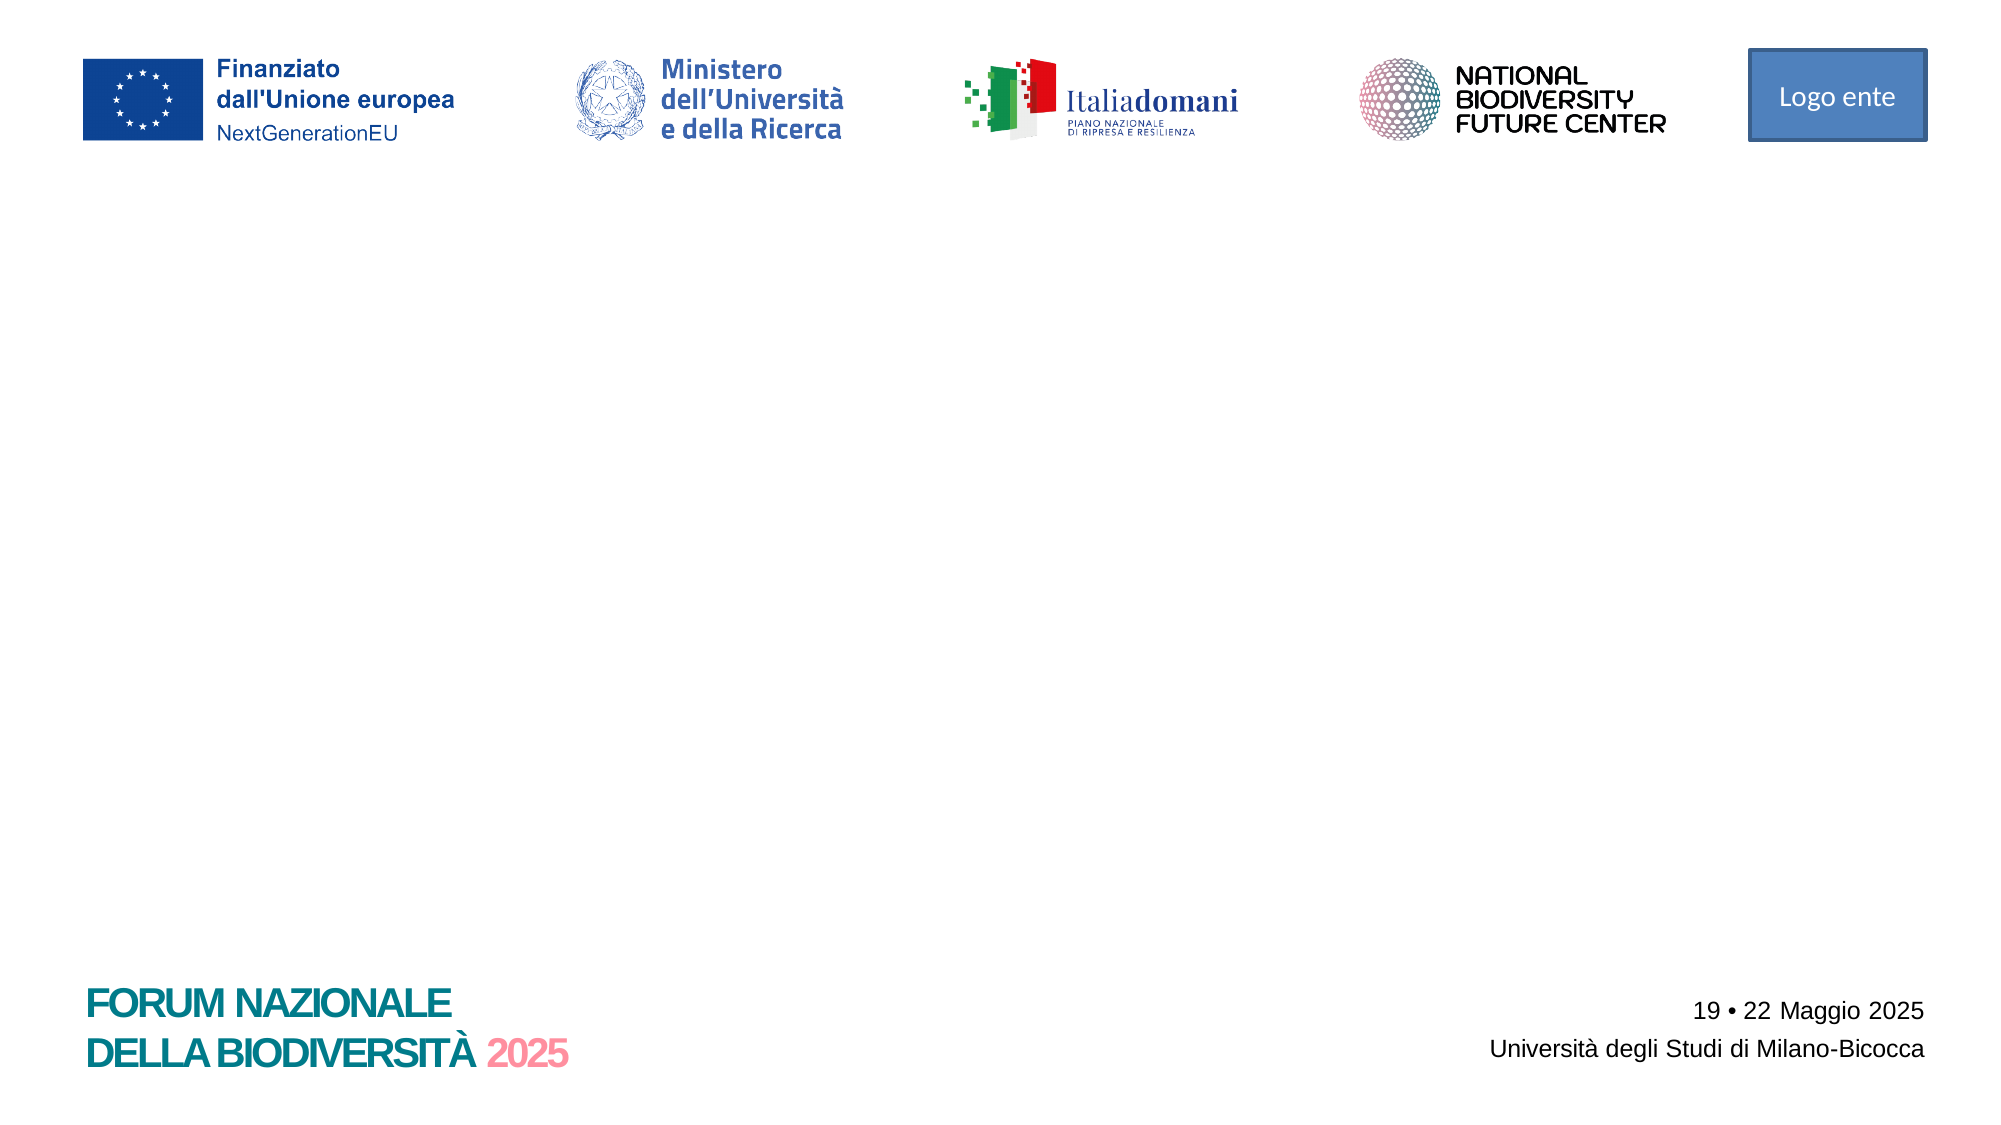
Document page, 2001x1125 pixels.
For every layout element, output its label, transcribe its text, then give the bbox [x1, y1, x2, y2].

text_box 19 • 22 Maggio 2025 Università degli Studi di Milano-Bicocca [1350, 995, 1926, 1063]
picture [83, 58, 1666, 141]
